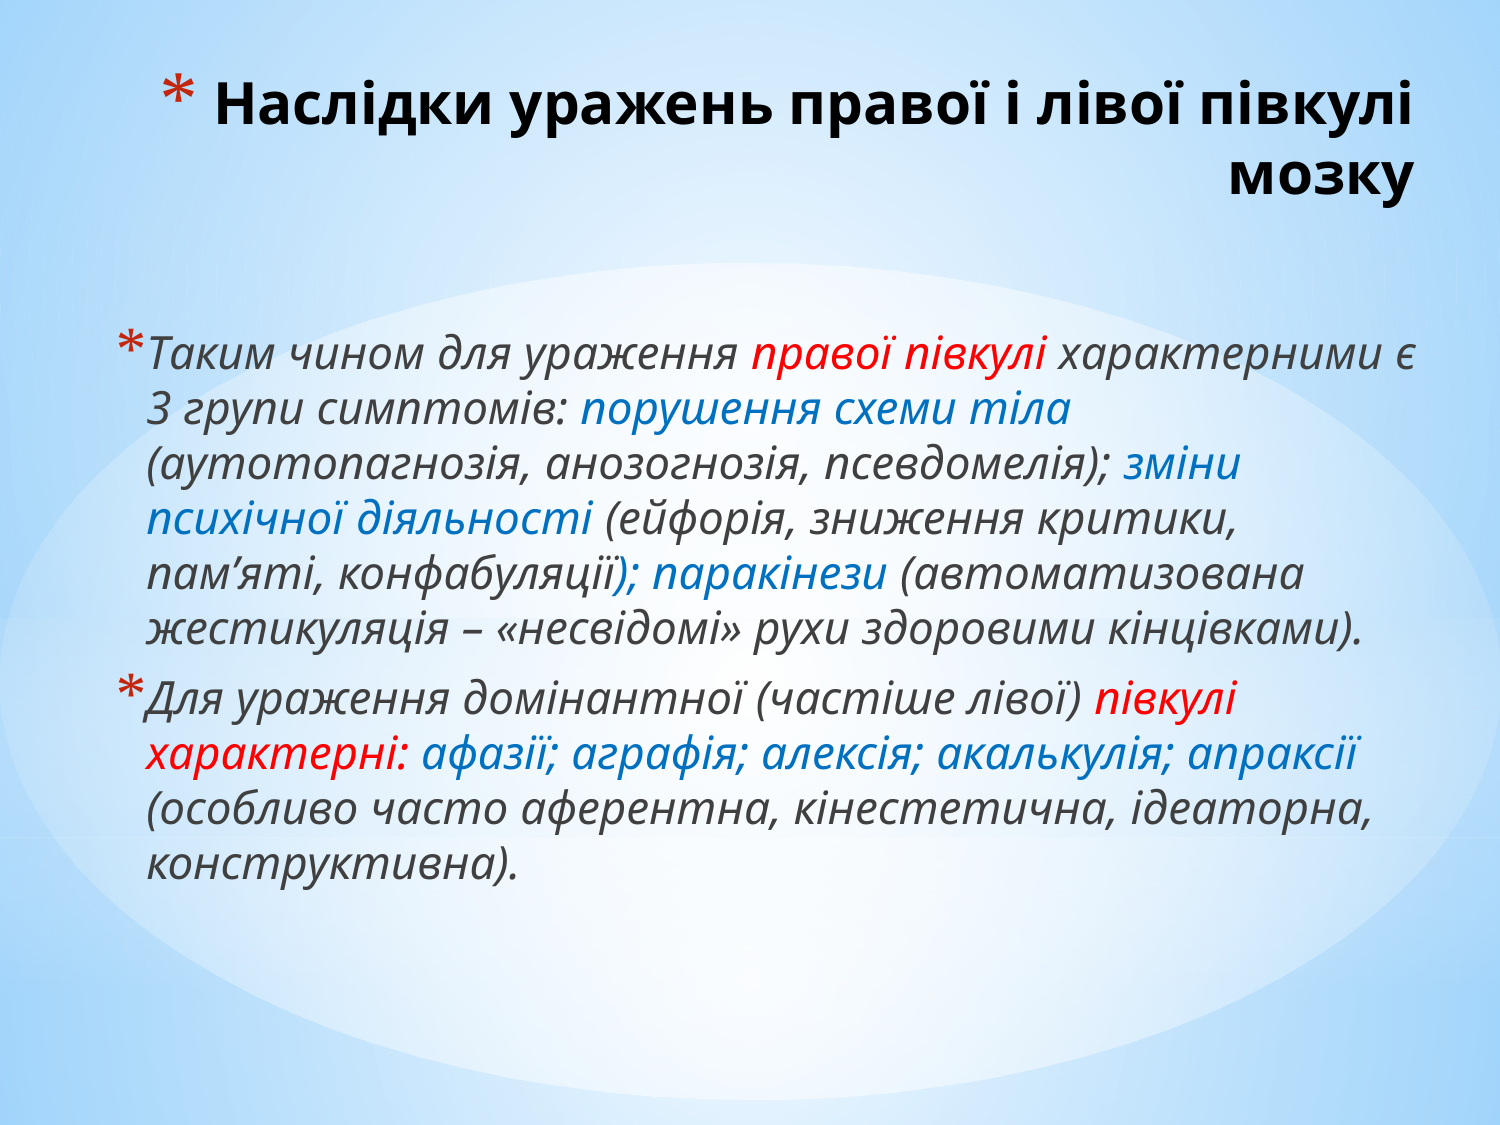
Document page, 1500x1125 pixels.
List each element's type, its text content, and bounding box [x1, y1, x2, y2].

title Наслідки уражень правої і лівої півкулі мозку [0, 58, 1430, 235]
list Таким чином для ураження правої півкулі характерними є 3 групи симптомів: порушення схеми тіла (аутотопагнозія, анозогнозія, псевдомелія); зміни психічної діяльності (ейфорія, зниження критики, пам’яті, конфабуляції); паракінези (автоматизована жестикуляція – «несвідомі» рухи здоровими кінцівками). Для ураження домінантної (частіше лівої) півкулі характерні: афазії; аграфія; алексія; акалькулія; апраксії (особливо часто аферентна, кінестетична, ідеаторна, конструктивна). [93, 316, 1442, 1055]
